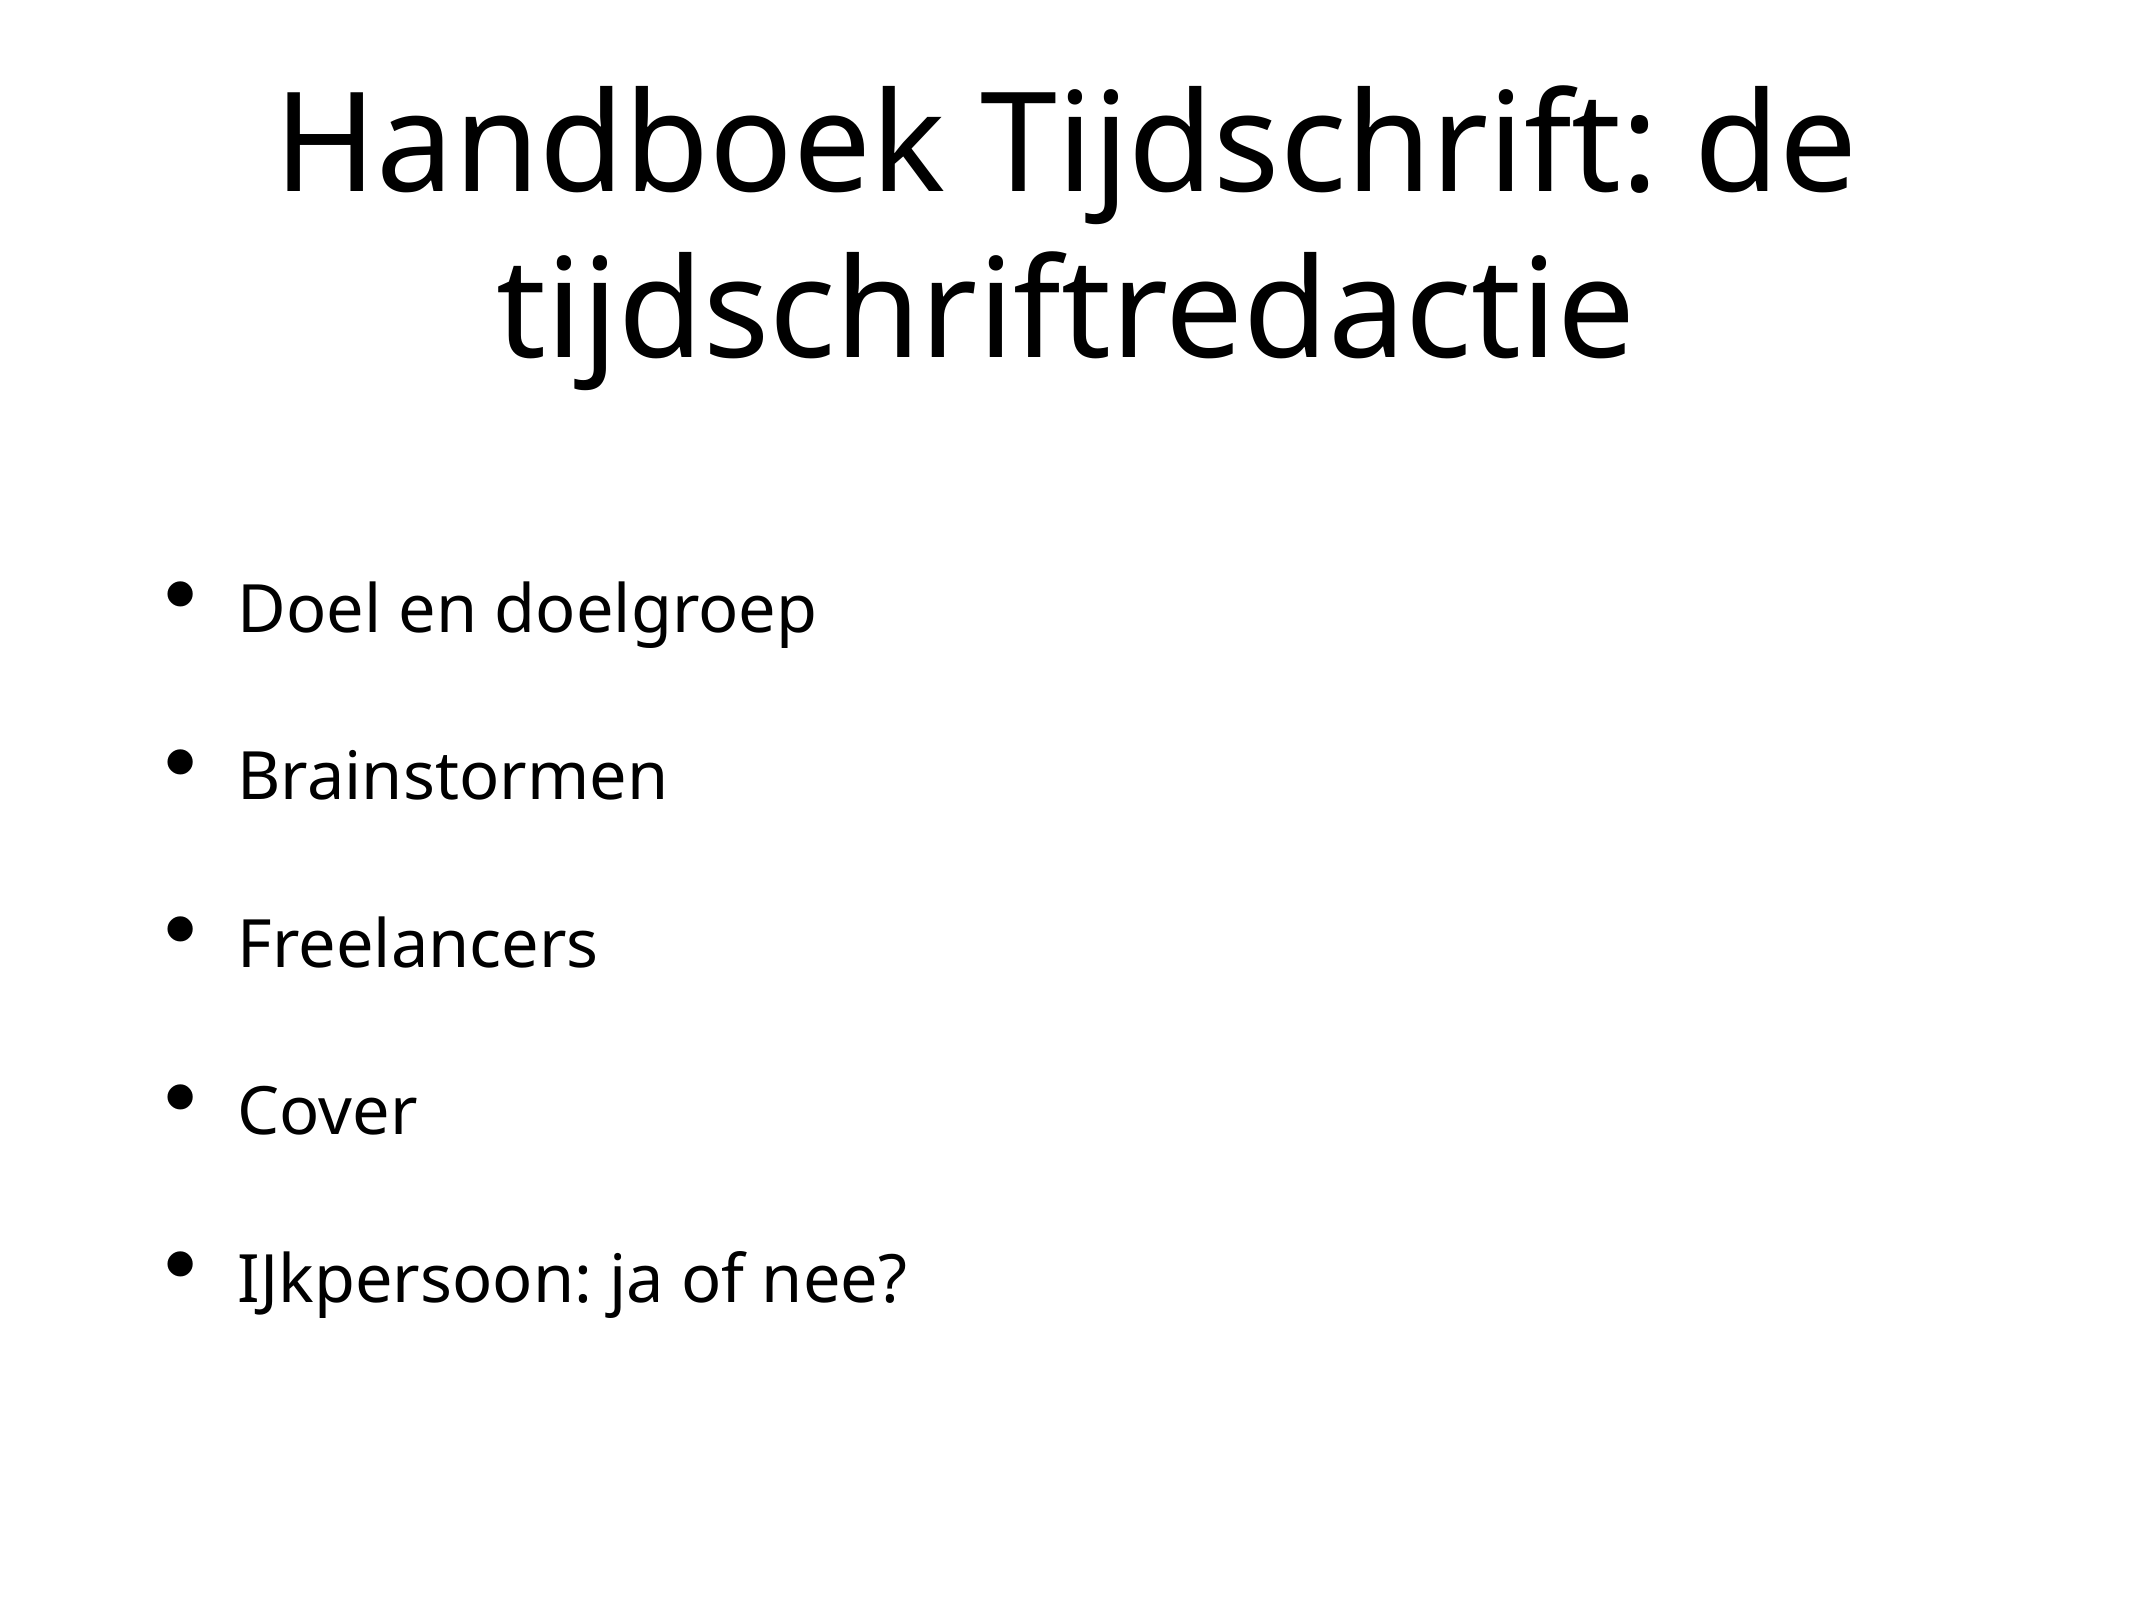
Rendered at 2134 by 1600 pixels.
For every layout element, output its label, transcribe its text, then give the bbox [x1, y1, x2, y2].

list Doel en doelgroep Brainstormen Freelancers Cover IJkpersoon: ja of nee? [155, 424, 1978, 1457]
title Handboek Tijdschrift: de tijdschriftredactie [155, 41, 1978, 397]
